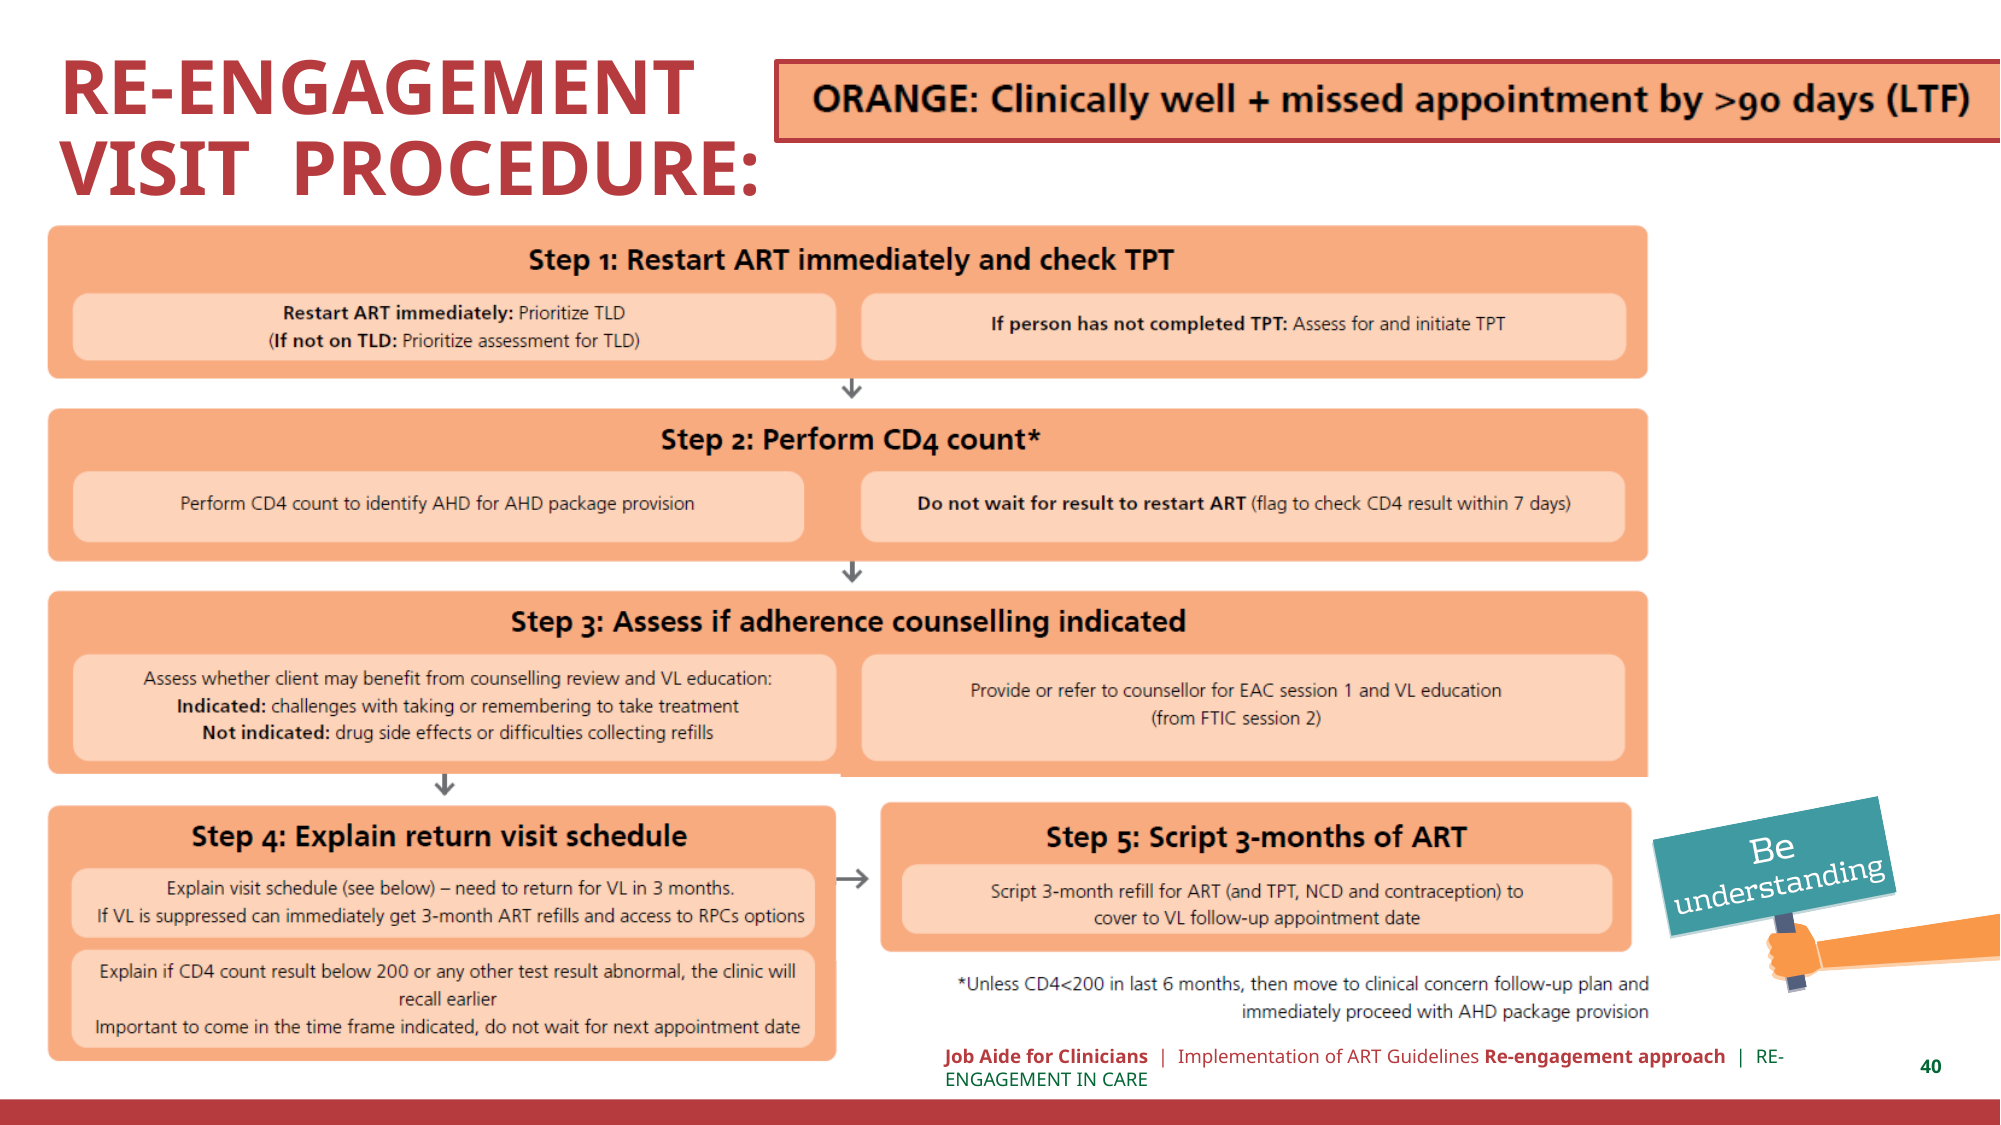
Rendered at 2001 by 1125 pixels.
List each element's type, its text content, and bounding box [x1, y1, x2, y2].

title Re-engagement visit PROCEDURE: [59, 50, 1293, 119]
picture [779, 63, 2000, 139]
picture [43, 218, 2000, 1078]
